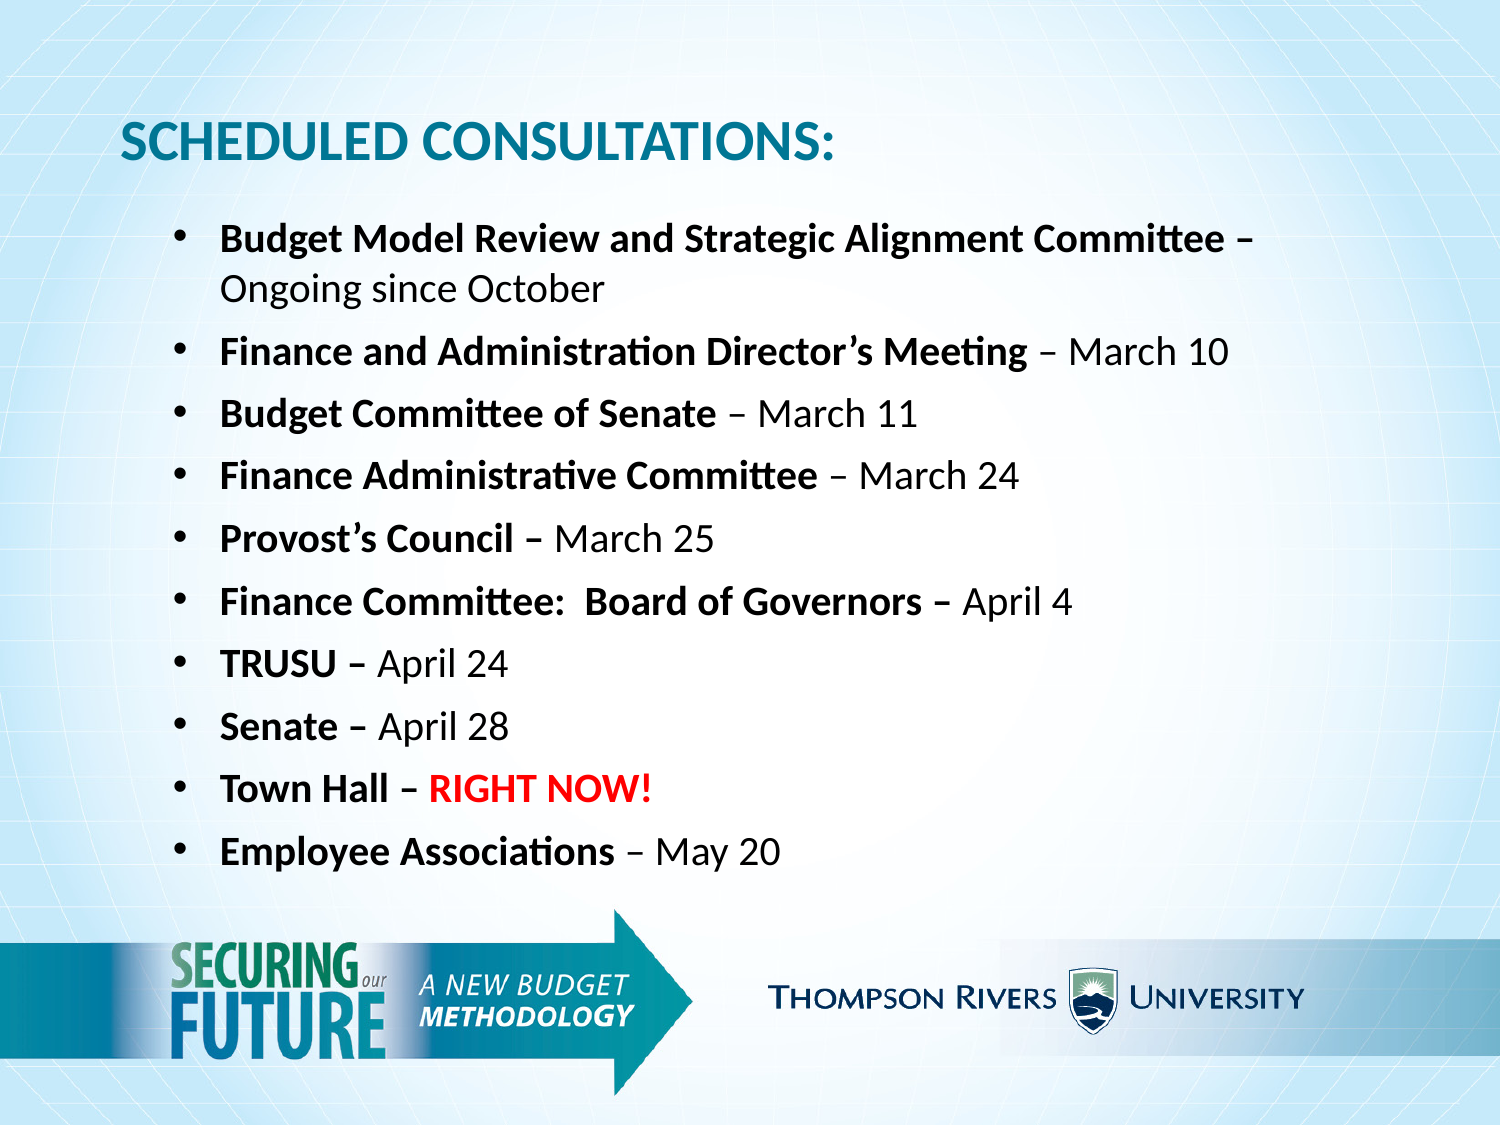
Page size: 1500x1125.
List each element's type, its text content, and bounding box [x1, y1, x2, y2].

picture [0, 0, 1500, 1125]
text_box Budget Model Review and Strategic Alignment Committee – Ongoing since October Finance and Administration Director’s Meeting – March 10 Budget Committee of Senate – March 11 Finance Administrative Committee – March 24 Provost’s Council – March 25 Finance Committee: Board of Governors – April 4 TRUSU – April 24 Senate – April 28 Town Hall – RIGHT NOW! Employee Associations – May 20 [158, 203, 1372, 881]
text_box SCHEDULED CONSULTATIONS: [106, 94, 1500, 180]
